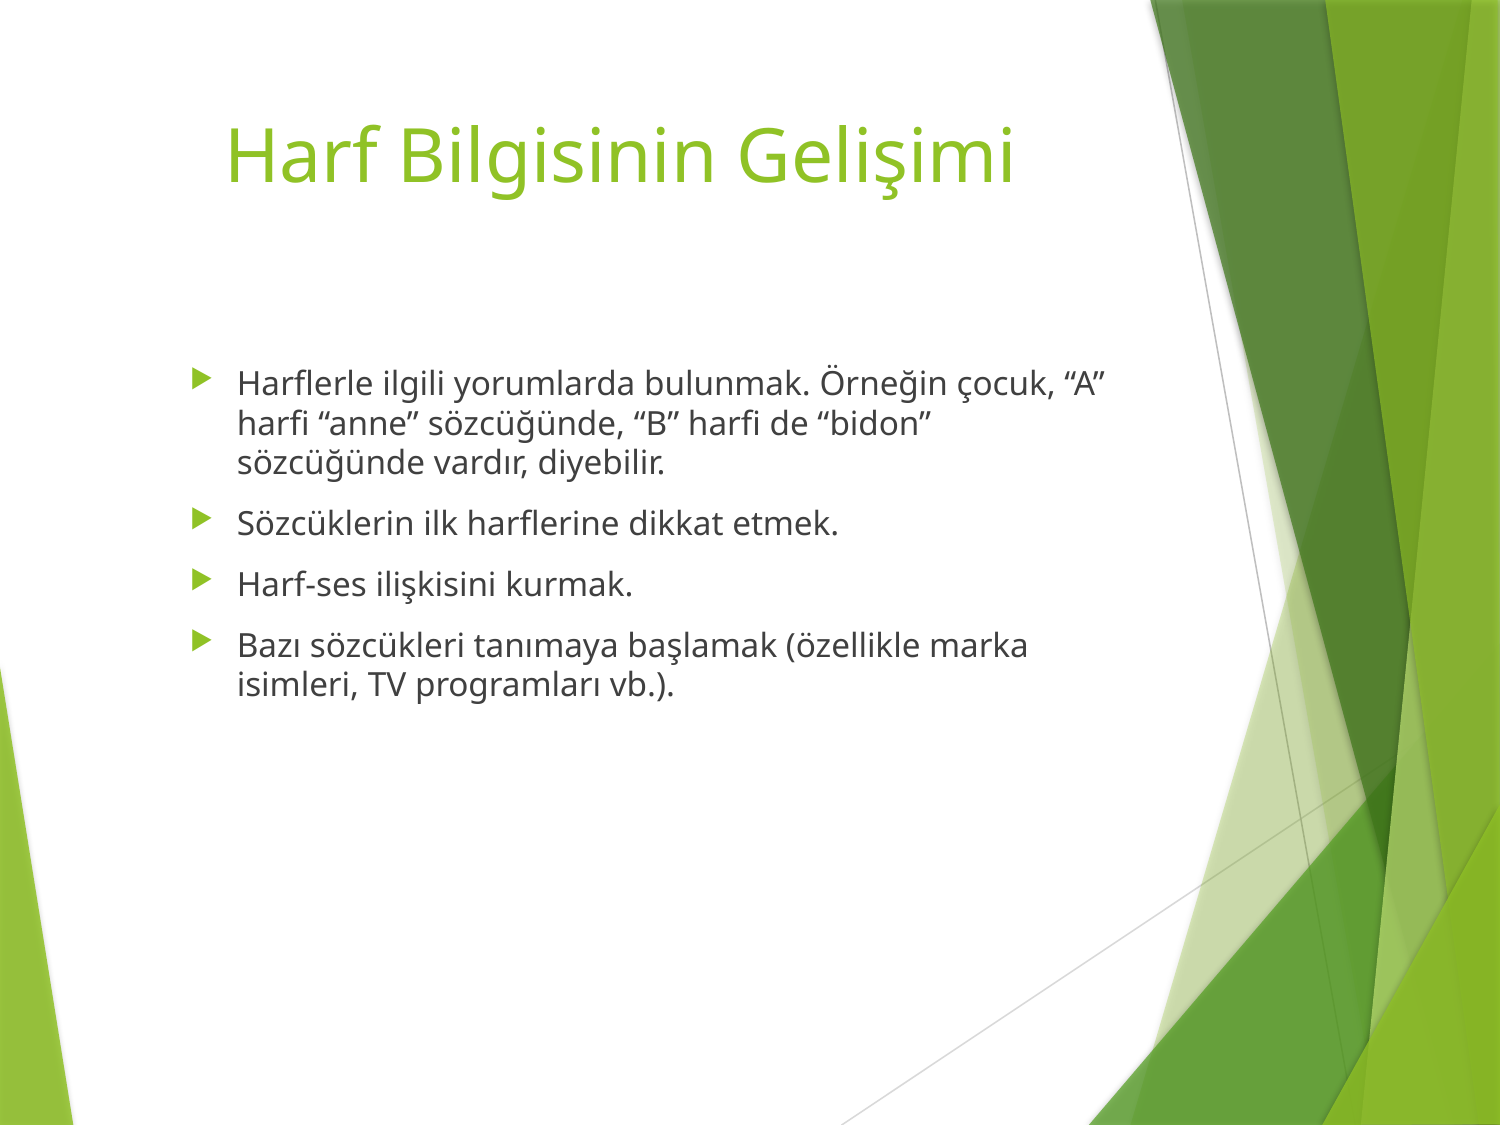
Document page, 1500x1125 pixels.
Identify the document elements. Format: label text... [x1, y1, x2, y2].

title Harf Bilgisinin Gelişimi [99, 99, 1142, 317]
list Harflerle ilgili yorumlarda bulunmak. Örneğin çocuk, “A” harfi “anne” sözcüğünde, “B” harfi de “bidon” sözcüğünde vardır, diyebilir. Sözcüklerin ilk harflerine dikkat etmek. Harf-ses ilişkisini kurmak. Bazı sözcükleri tanımaya başlamak (özellikle marka isimleri, TV programları vb.). [99, 354, 1142, 992]
